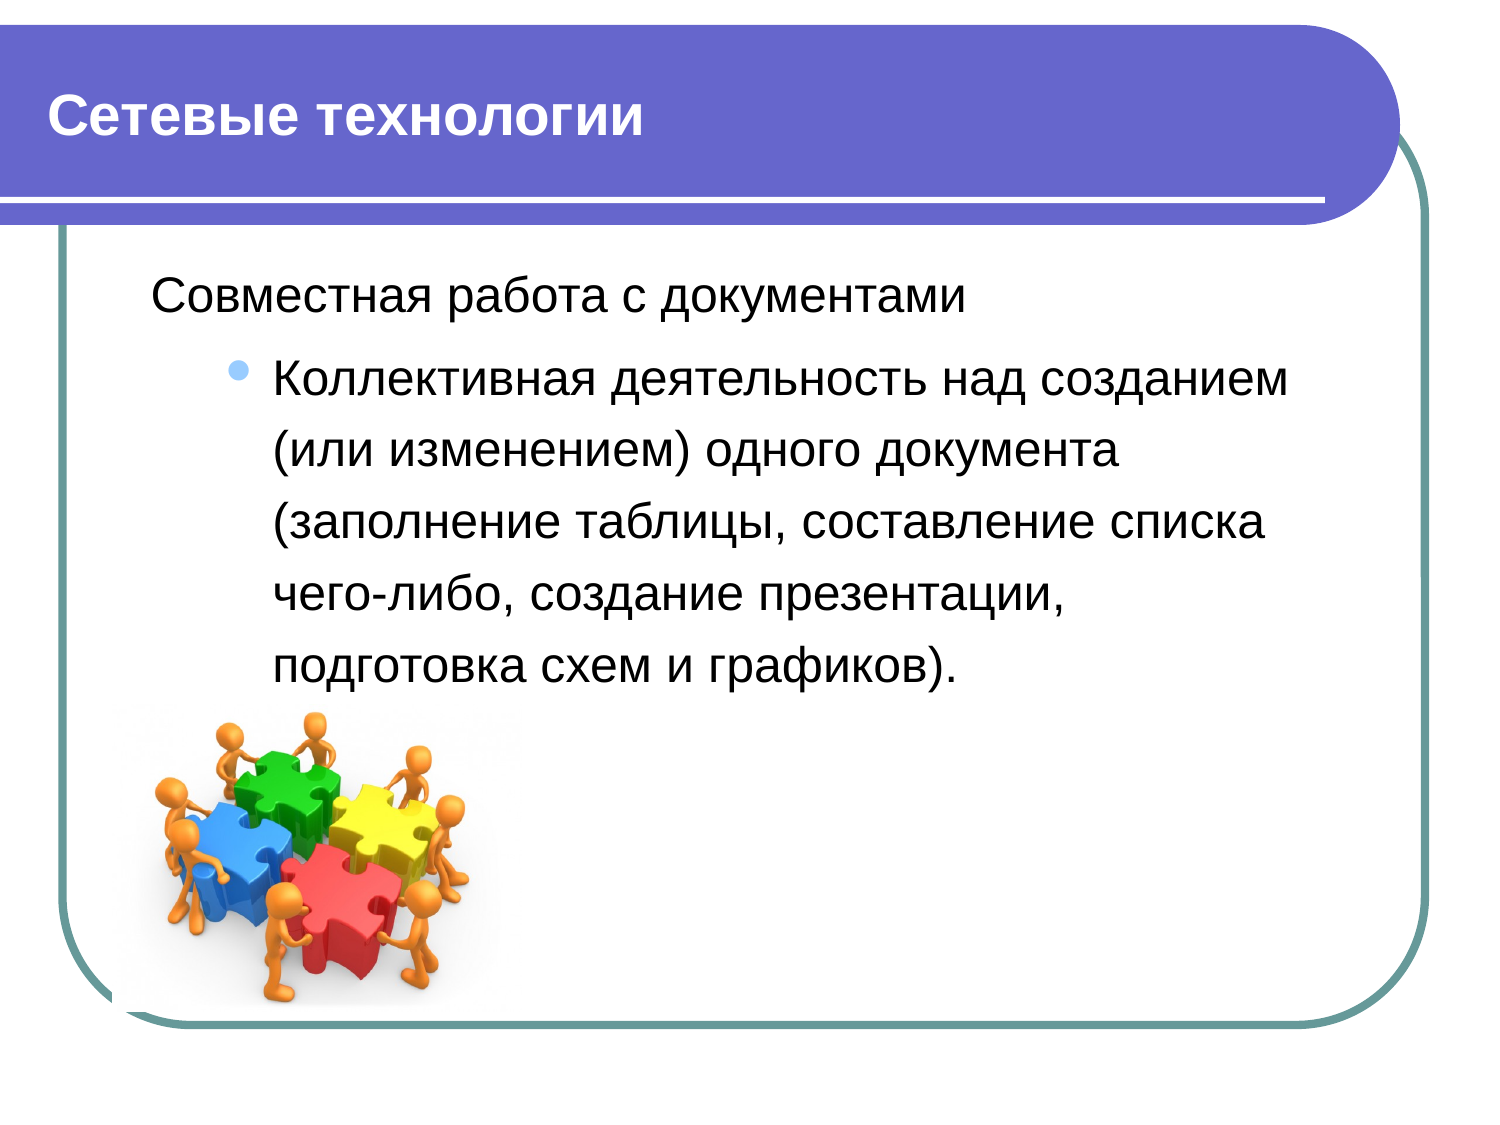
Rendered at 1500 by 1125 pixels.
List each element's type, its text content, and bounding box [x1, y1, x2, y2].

list Совместная работа с документами Коллективная деятельность над созданием (или изменением) одного документа (заполнение таблицы, составление списка чего-либо, создание презентации, подготовка схем и графиков). [135, 243, 1341, 622]
picture [111, 703, 522, 1012]
title Сетевые технологии [31, 37, 1348, 188]
